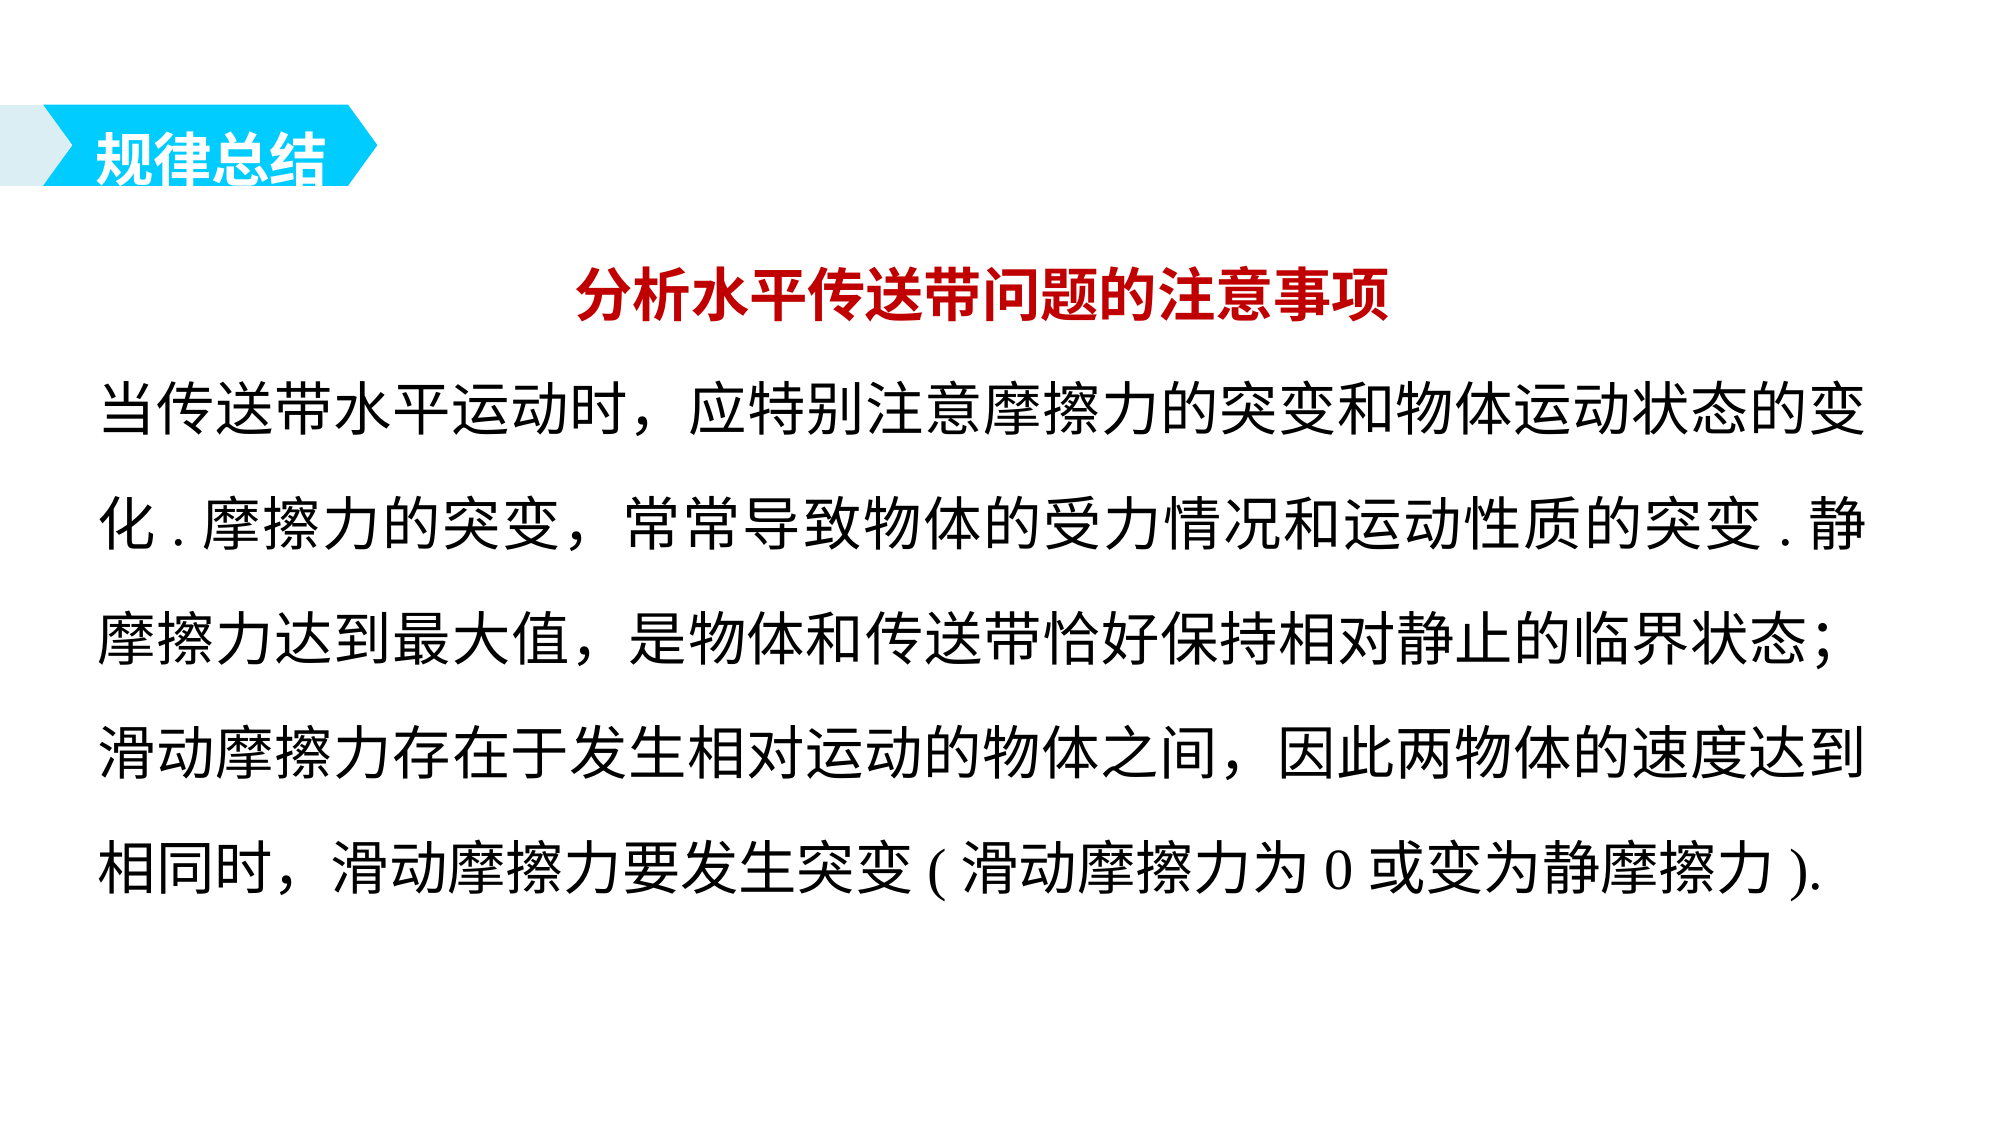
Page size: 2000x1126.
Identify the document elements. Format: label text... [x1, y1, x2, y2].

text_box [0, 78, 383, 189]
text_box 分析水平传送带问题的注意事项 当传送带水平运动时，应特别注意摩擦力的突变和物体运动状态的变化.摩擦力的突变，常常导致物体的受力情况和运动性质的突变.静摩擦力达到最大值，是物体和传送带恰好保持相对静止的临界状态；滑动摩擦力存在于发生相对运动的物体之间，因此两物体的速度达到相同时，滑动摩擦力要发生突变(滑动摩擦力为0或变为静摩擦力). [83, 205, 1882, 909]
